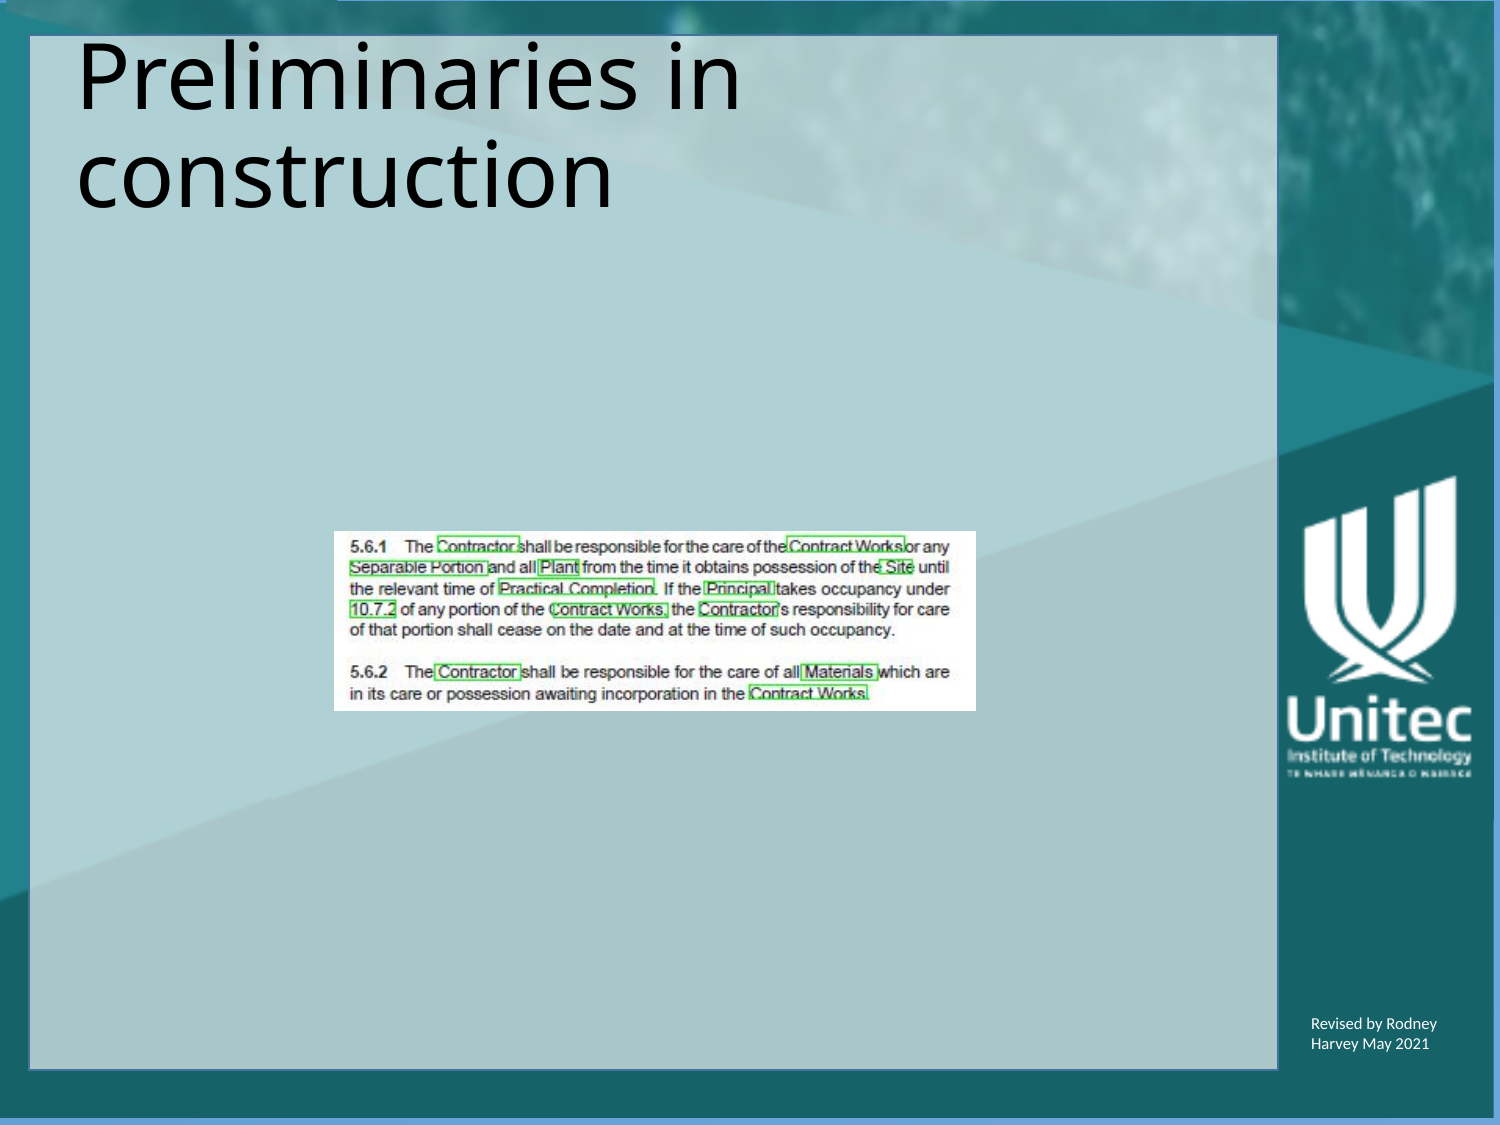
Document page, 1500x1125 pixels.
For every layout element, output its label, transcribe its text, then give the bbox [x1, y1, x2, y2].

title Preliminaries in construction [60, 59, 1250, 198]
picture [0, 0, 1494, 1118]
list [334, 531, 976, 712]
